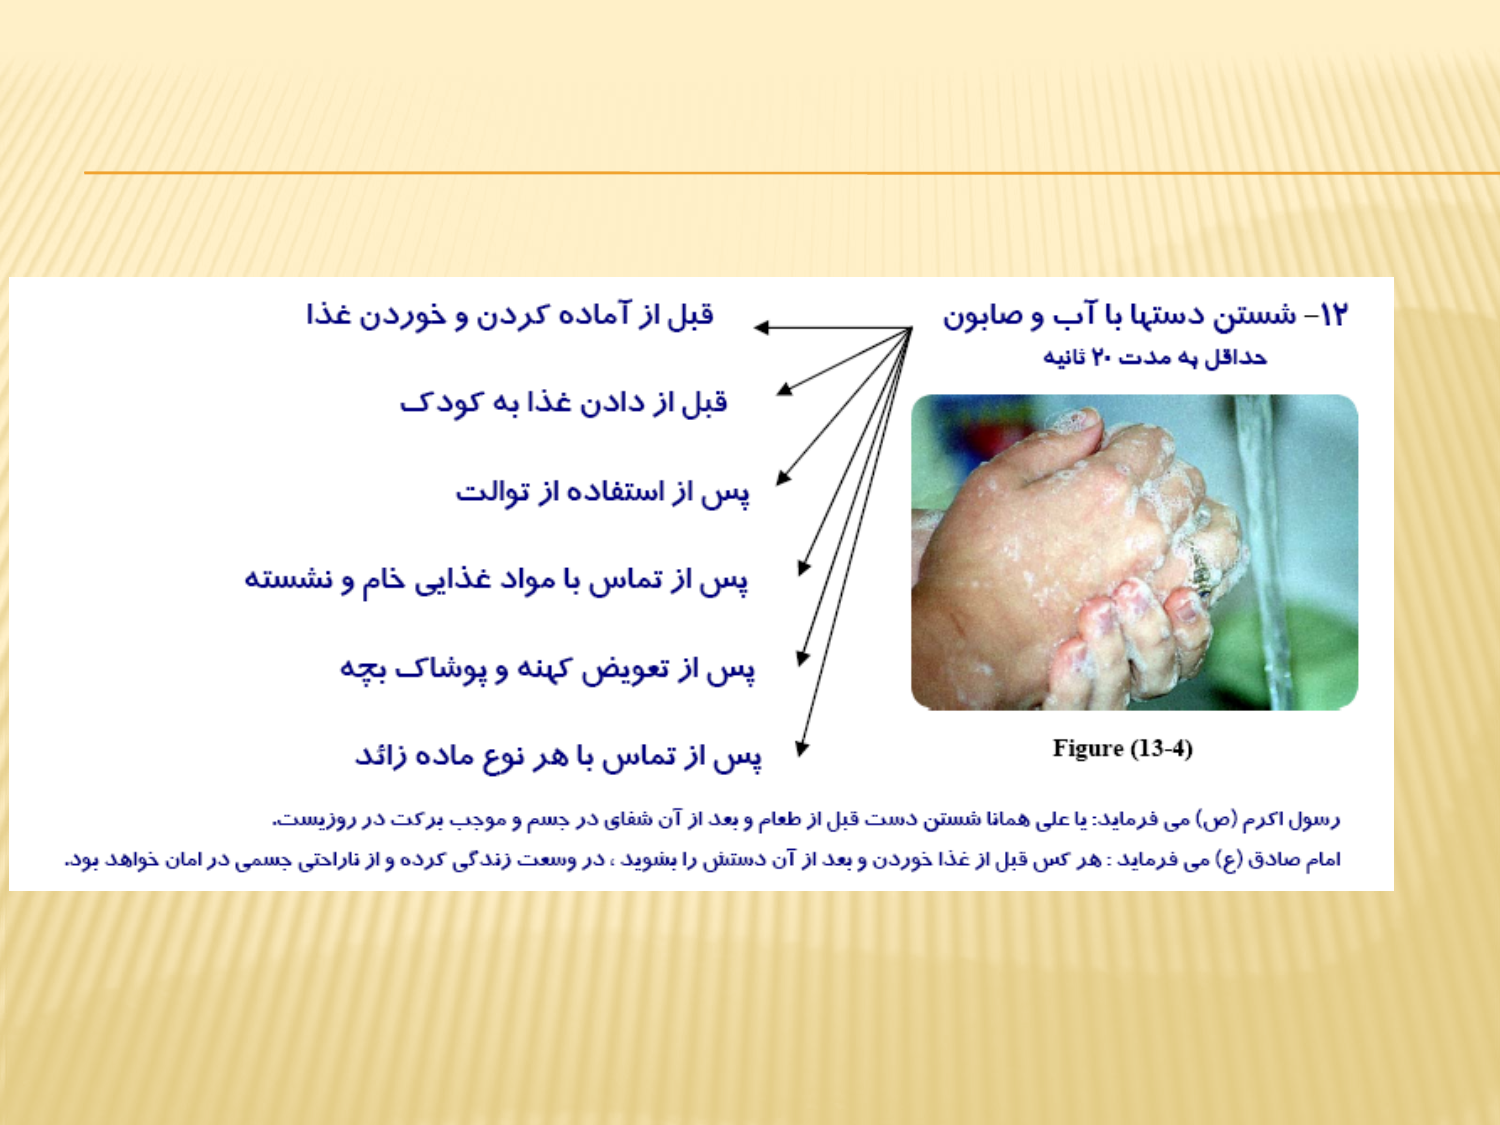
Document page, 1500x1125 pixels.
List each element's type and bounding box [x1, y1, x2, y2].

picture [8, 276, 1394, 891]
